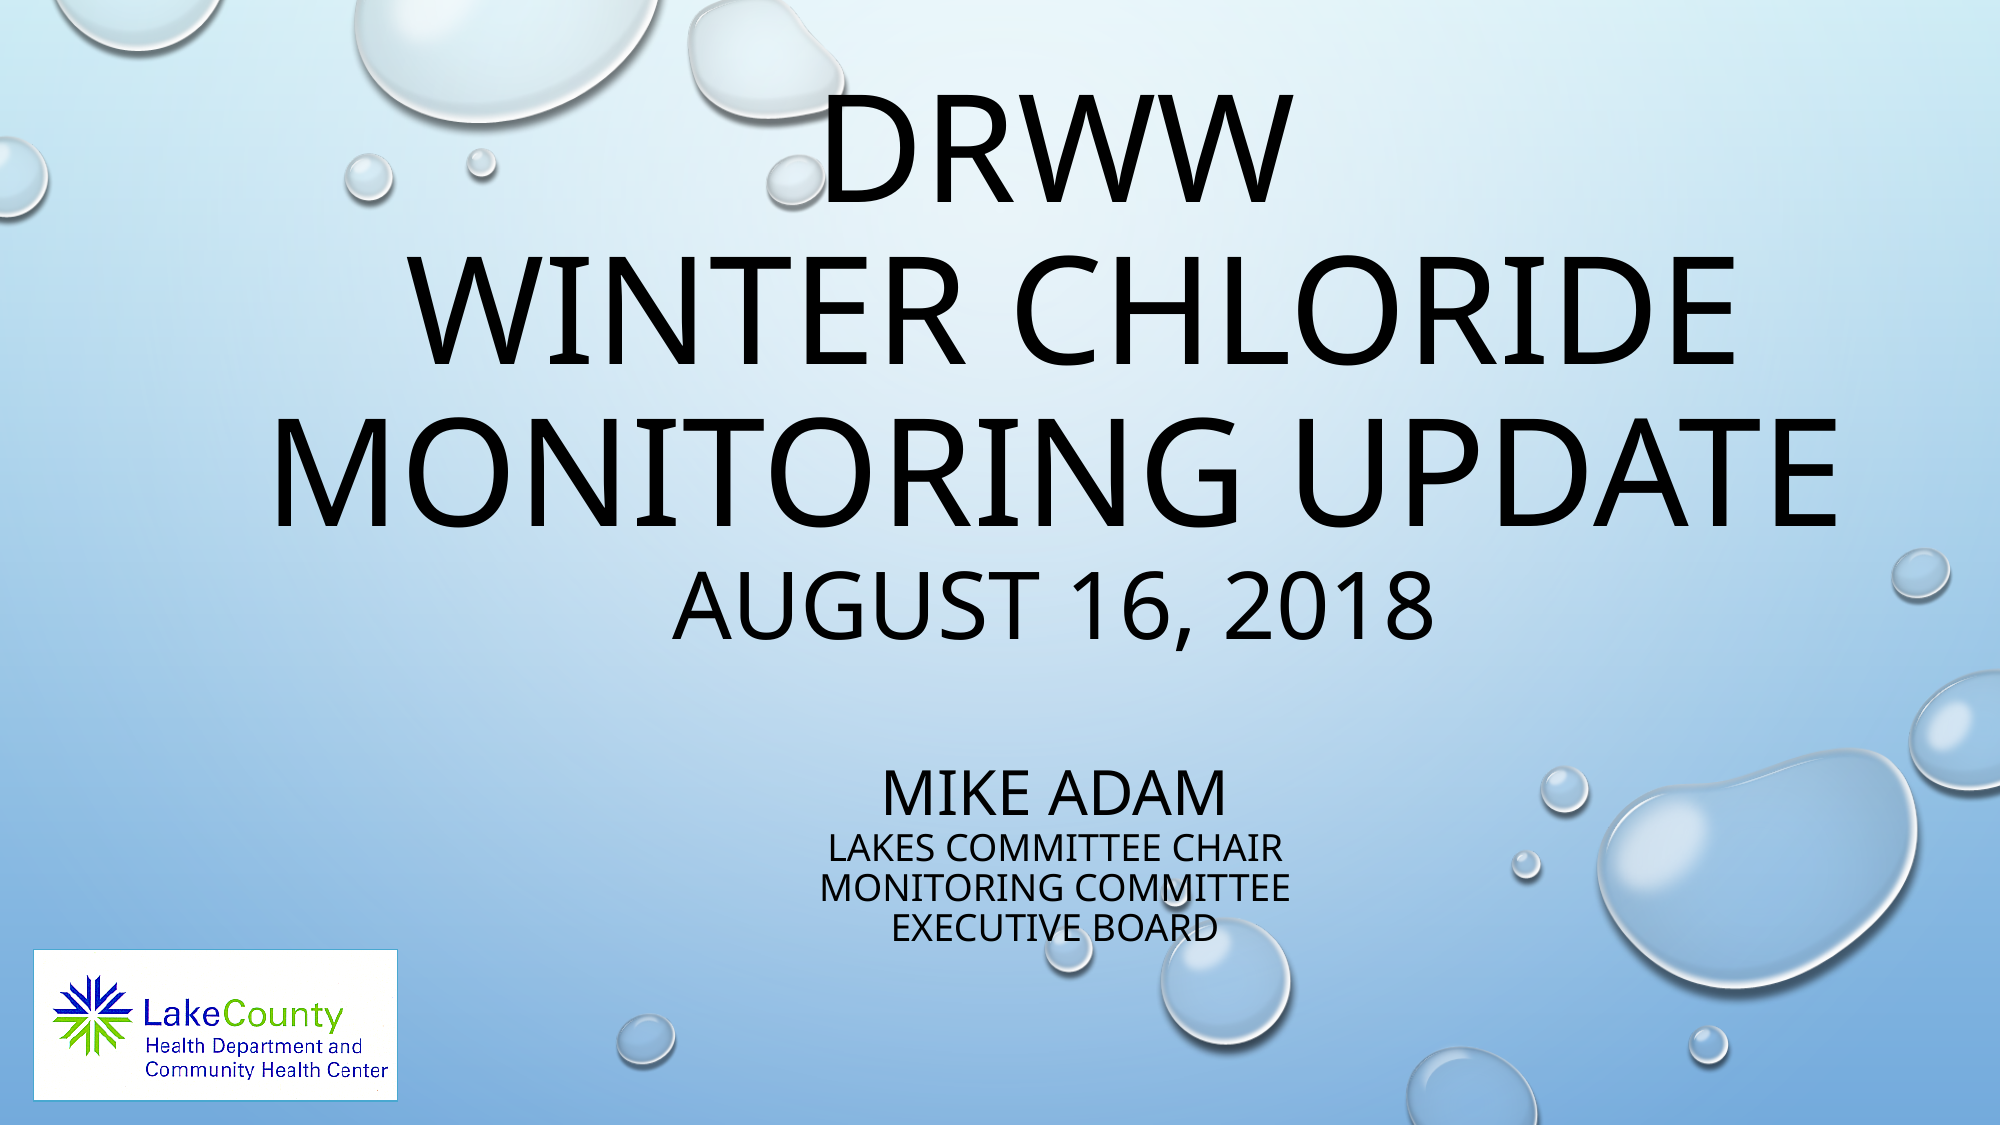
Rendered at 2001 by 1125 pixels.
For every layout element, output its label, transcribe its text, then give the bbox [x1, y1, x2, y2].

picture [0, 0, 2000, 1125]
title Drww Winter Chloride Monitoring Update August 16, 2018 Mike Adam Lakes committee chair Monitoring Committee Executive board [110, 117, 2000, 1033]
